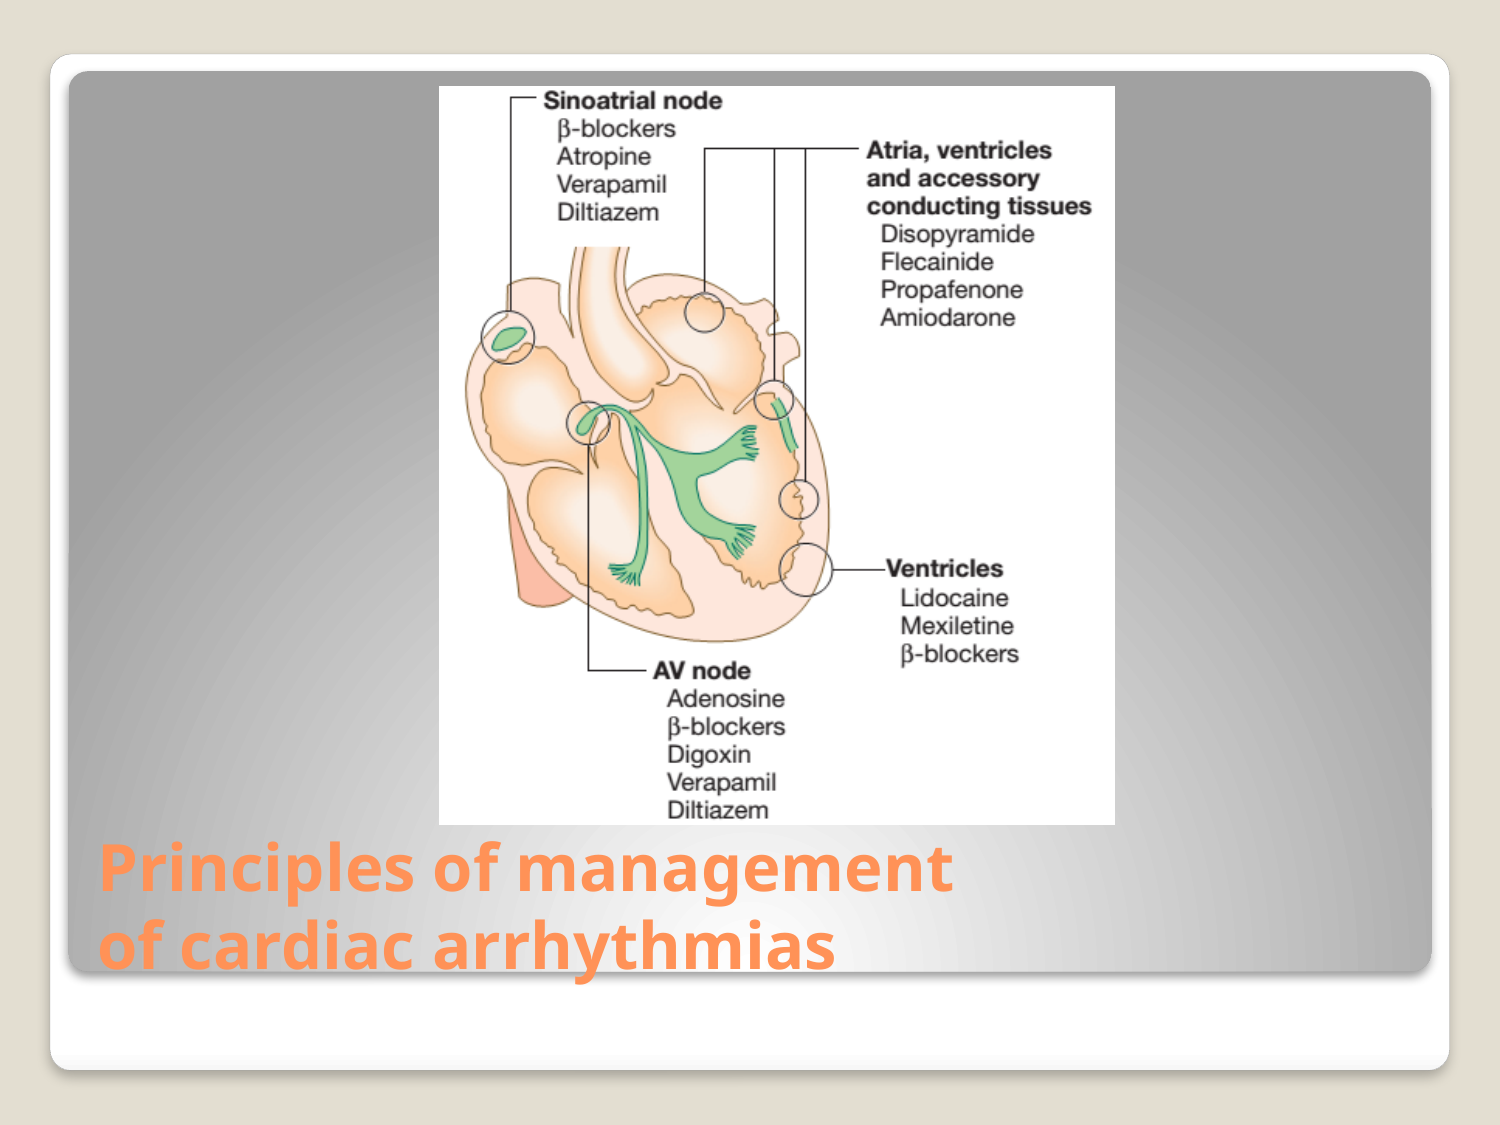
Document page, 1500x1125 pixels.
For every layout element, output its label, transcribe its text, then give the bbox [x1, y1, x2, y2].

title Principles of management of cardiac arrhythmias [82, 817, 1425, 990]
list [439, 86, 1115, 826]
